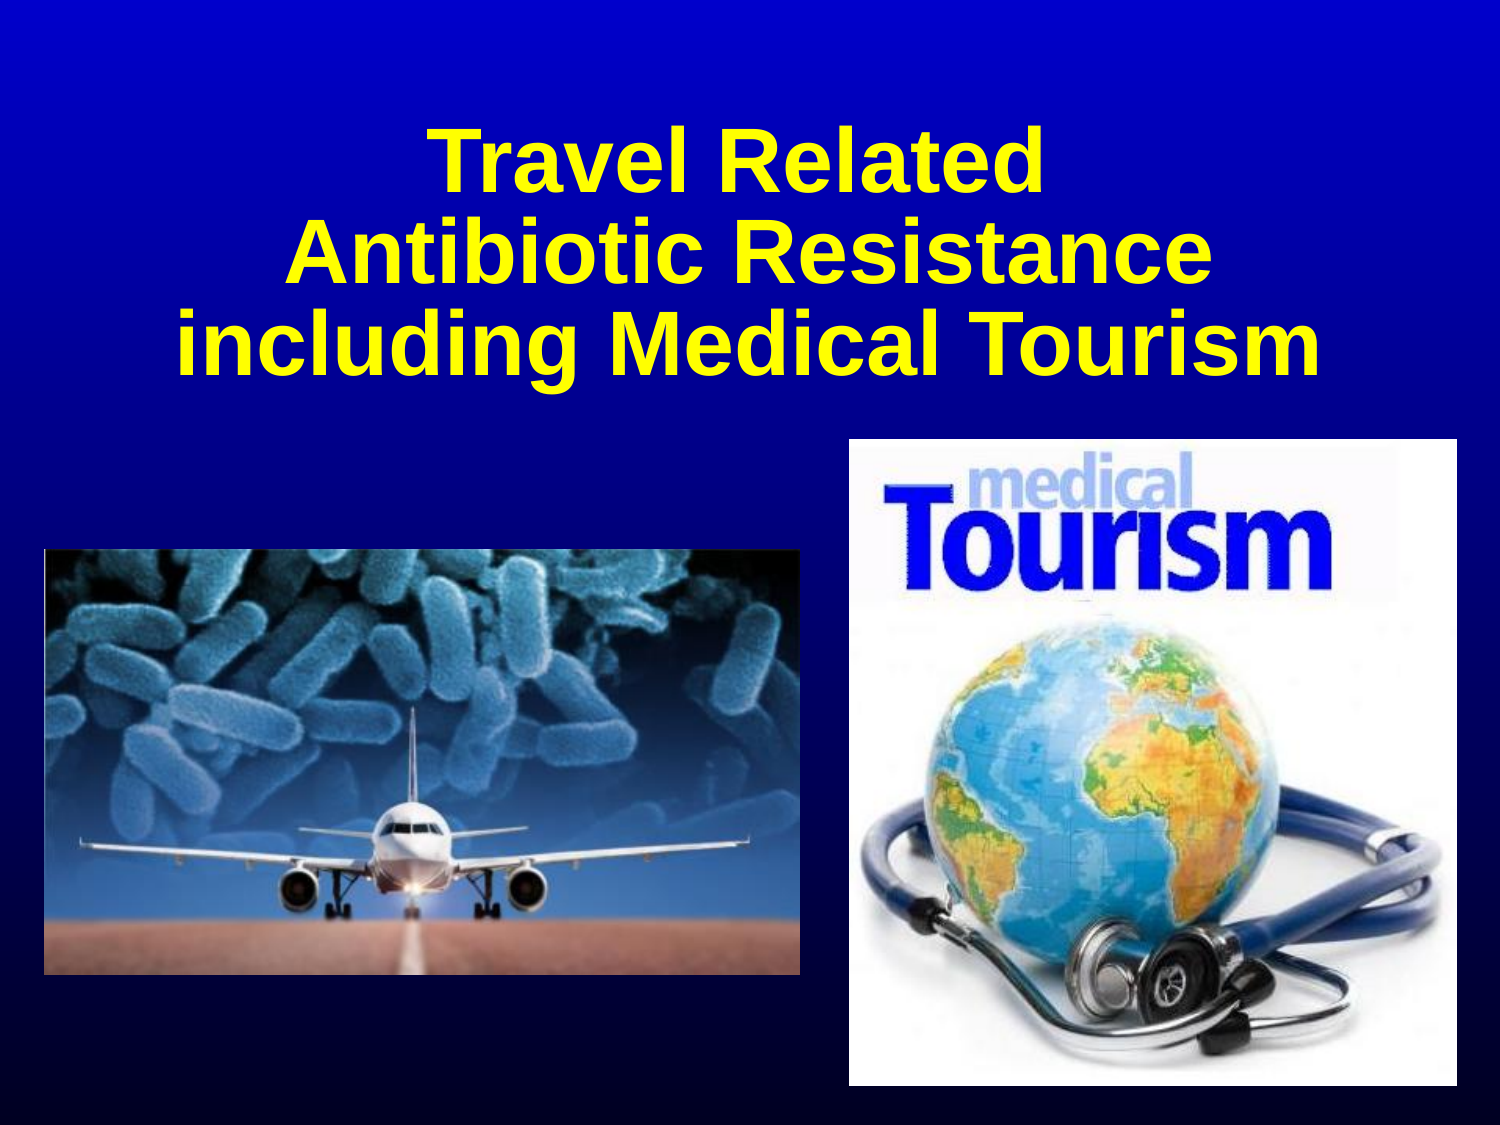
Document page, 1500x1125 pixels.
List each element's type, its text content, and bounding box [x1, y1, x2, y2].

picture [849, 439, 1457, 1086]
picture [44, 549, 801, 976]
title Travel Related Antibiotic Resistance including Medical Tourism [12, 112, 1488, 400]
